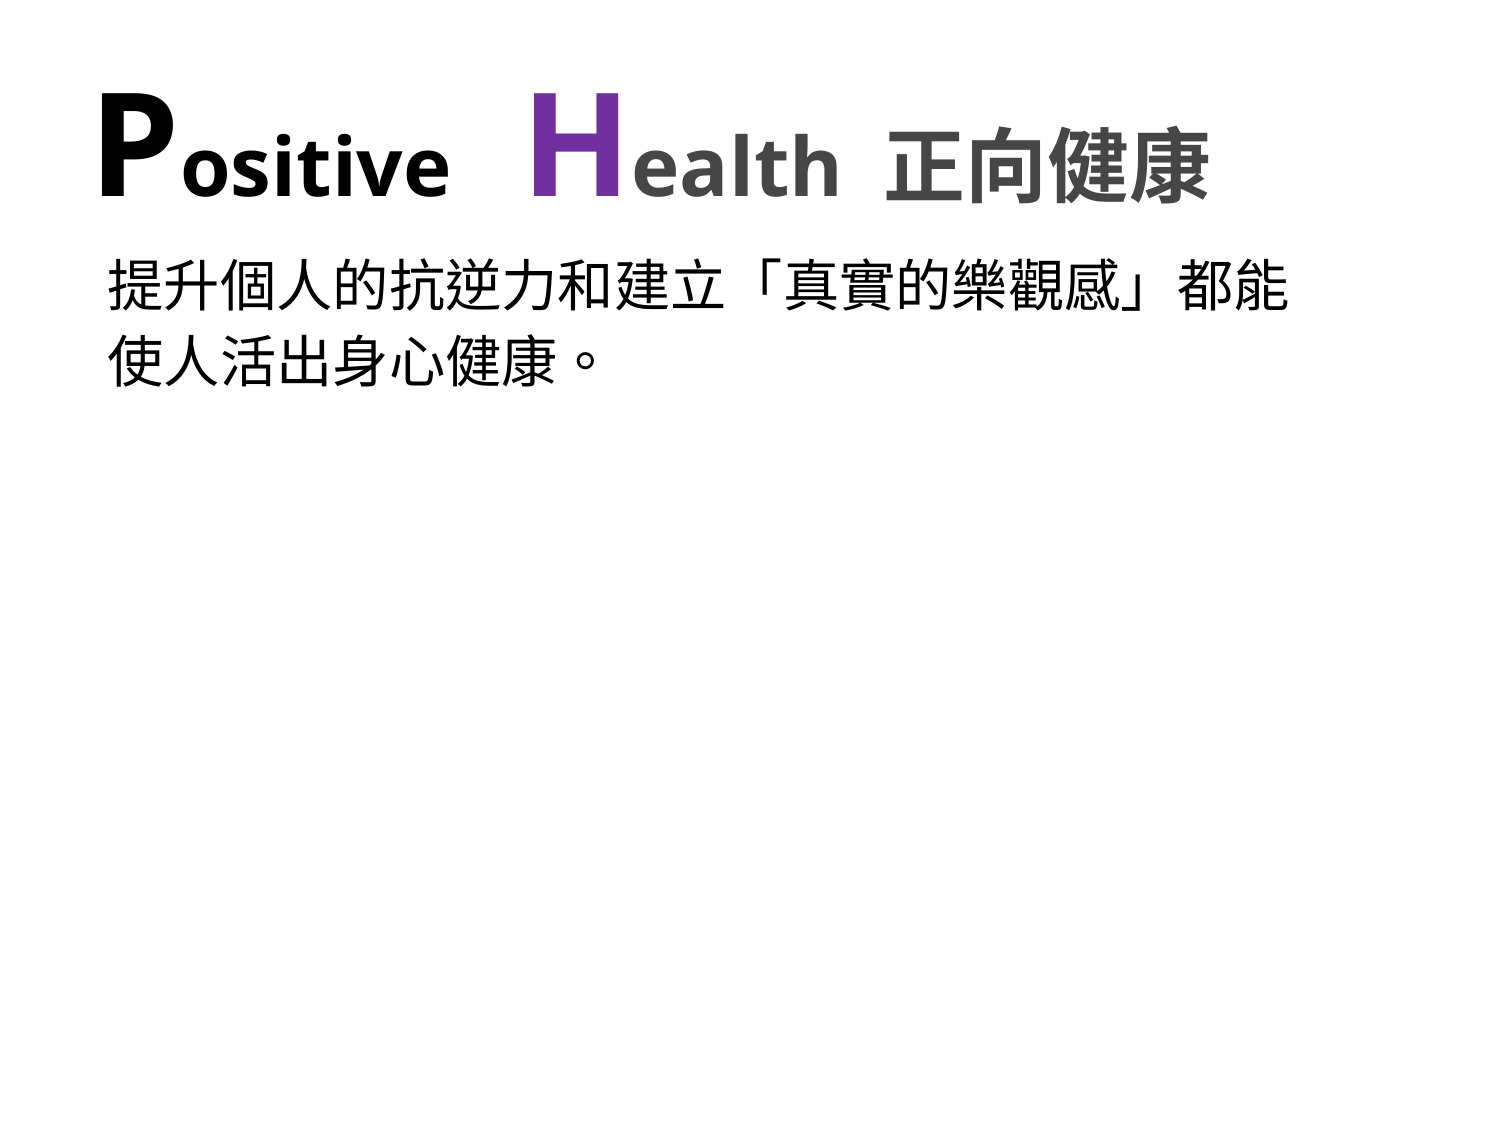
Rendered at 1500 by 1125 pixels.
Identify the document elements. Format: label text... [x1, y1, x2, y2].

list 提升個人的抗逆力和建立「真實的樂觀感」都能 使人活出身心健康。 [75, 243, 1425, 986]
title Positive Health 正向健康 [75, 45, 1425, 233]
